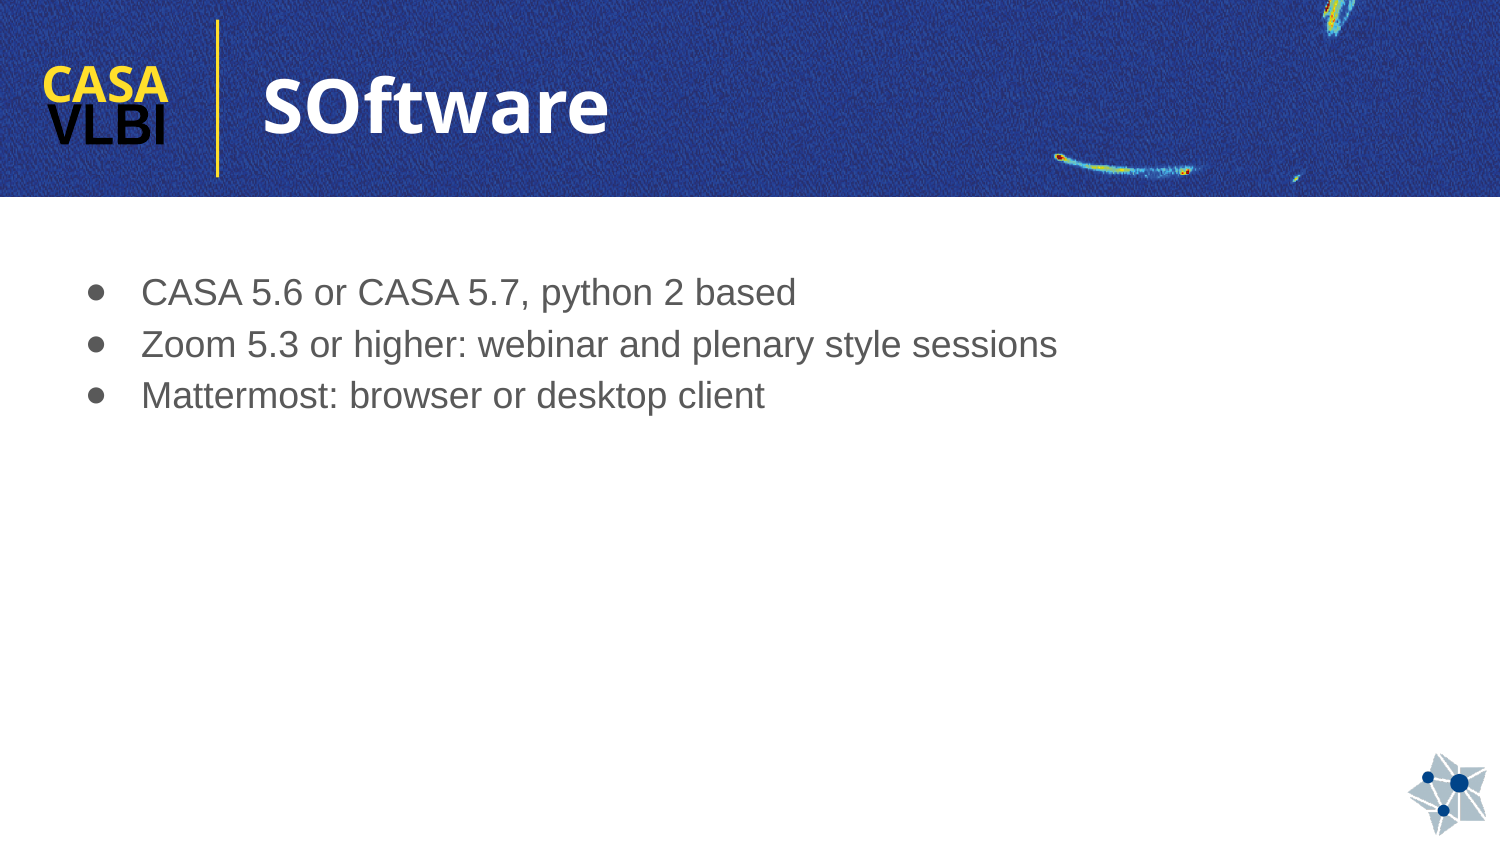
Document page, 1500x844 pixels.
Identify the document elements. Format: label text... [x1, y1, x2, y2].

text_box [23, 52, 187, 145]
picture [0, 0, 1500, 197]
list CASA 5.6 or CASA 5.7, python 2 based Zoom 5.3 or higher: webinar and plenary style sessions Mattermost: browser or desktop client [51, 246, 1449, 807]
picture [1383, 729, 1500, 844]
